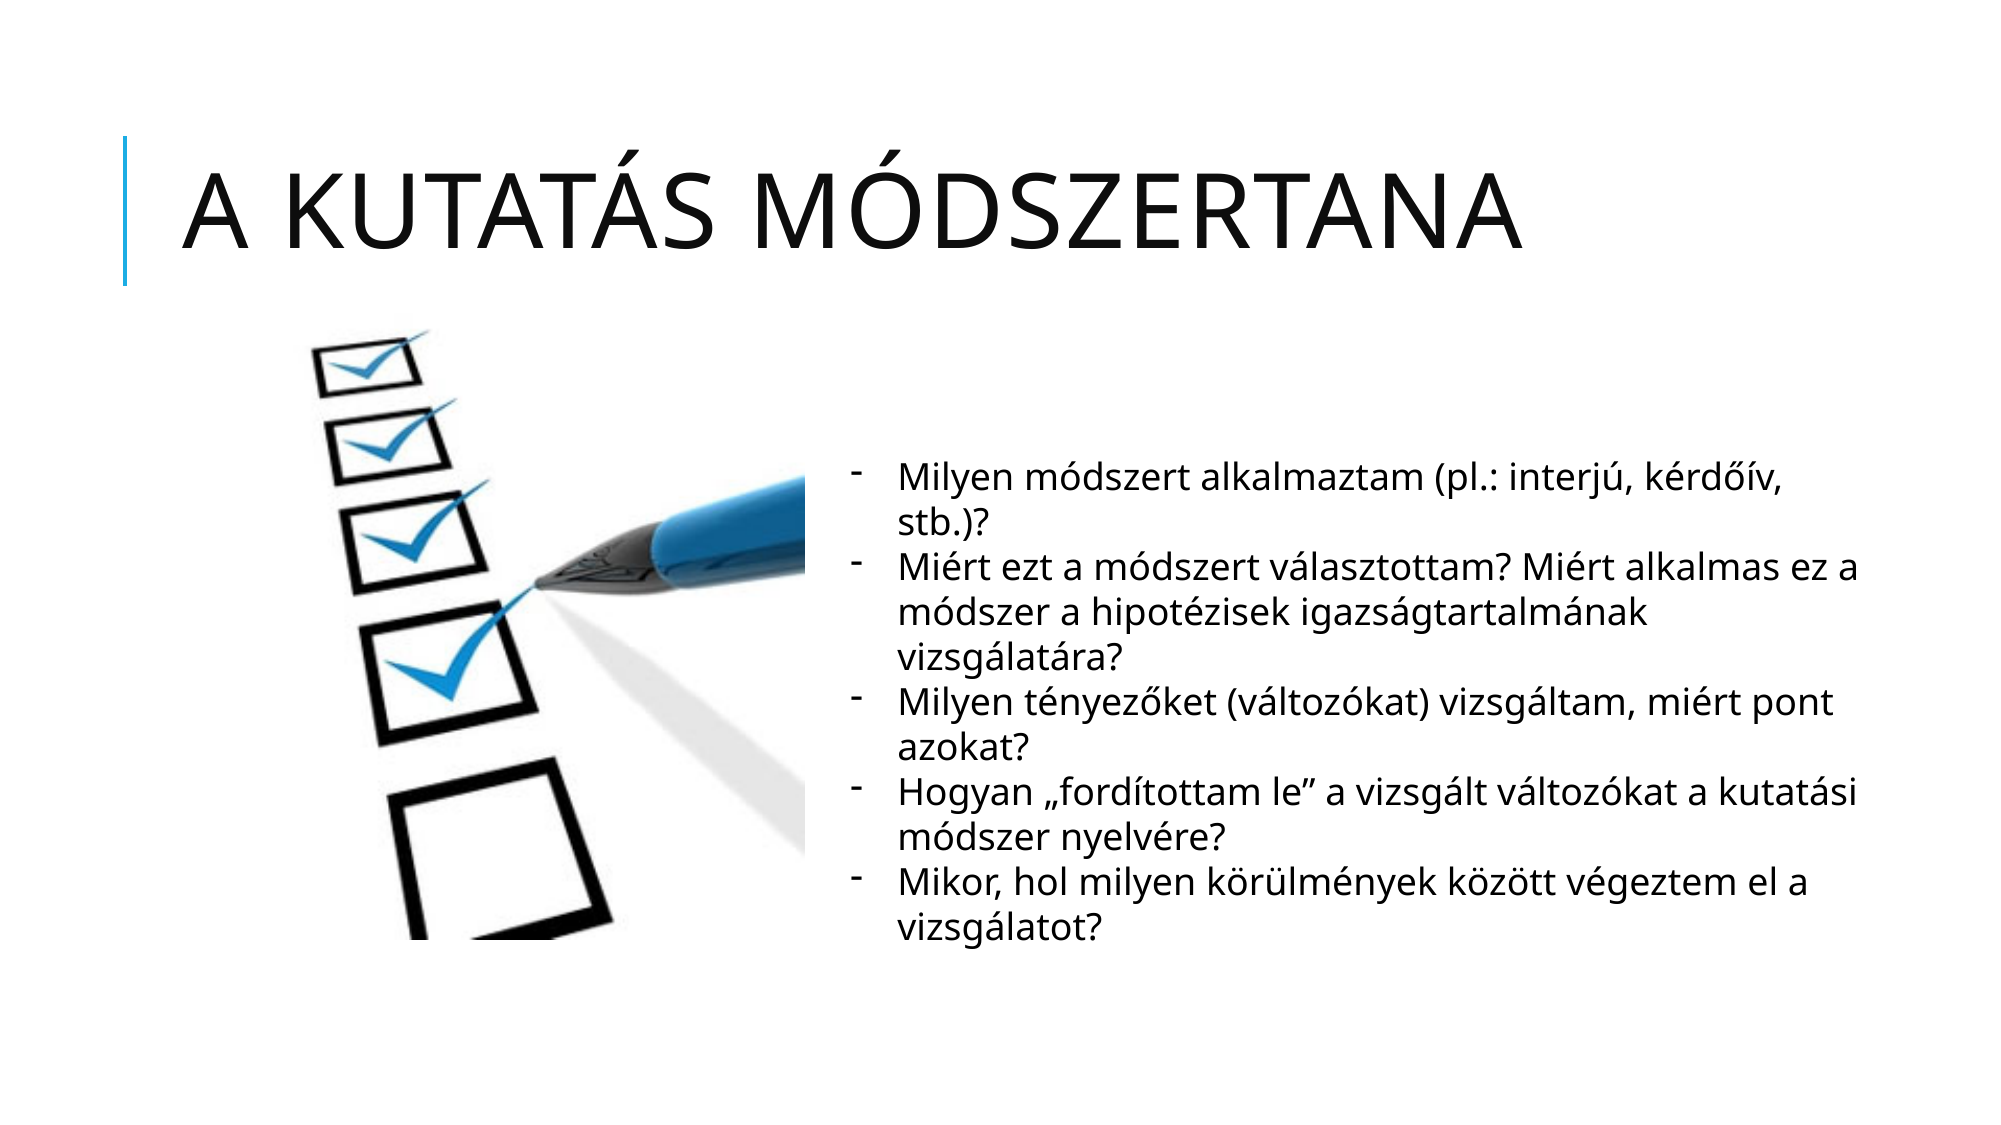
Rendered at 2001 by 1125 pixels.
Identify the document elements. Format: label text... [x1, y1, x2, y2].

picture [177, 313, 805, 941]
text_box Milyen módszert alkalmaztam (pl.: interjú, kérdőív, stb.)? Miért ezt a módszert választottam? Miért alkalmas ez a módszer a hipotézisek igazságtartalmának vizsgálatára? Milyen tényezőket (változókat) vizsgáltam, miért pont azokat? Hogyan „fordítottam le” a vizsgált változókat a kutatási módszer nyelvére? Mikor, hol milyen körülmények között végeztem el a vizsgálatot? [835, 445, 1893, 956]
title A kutatás módszertana [168, 96, 1763, 342]
